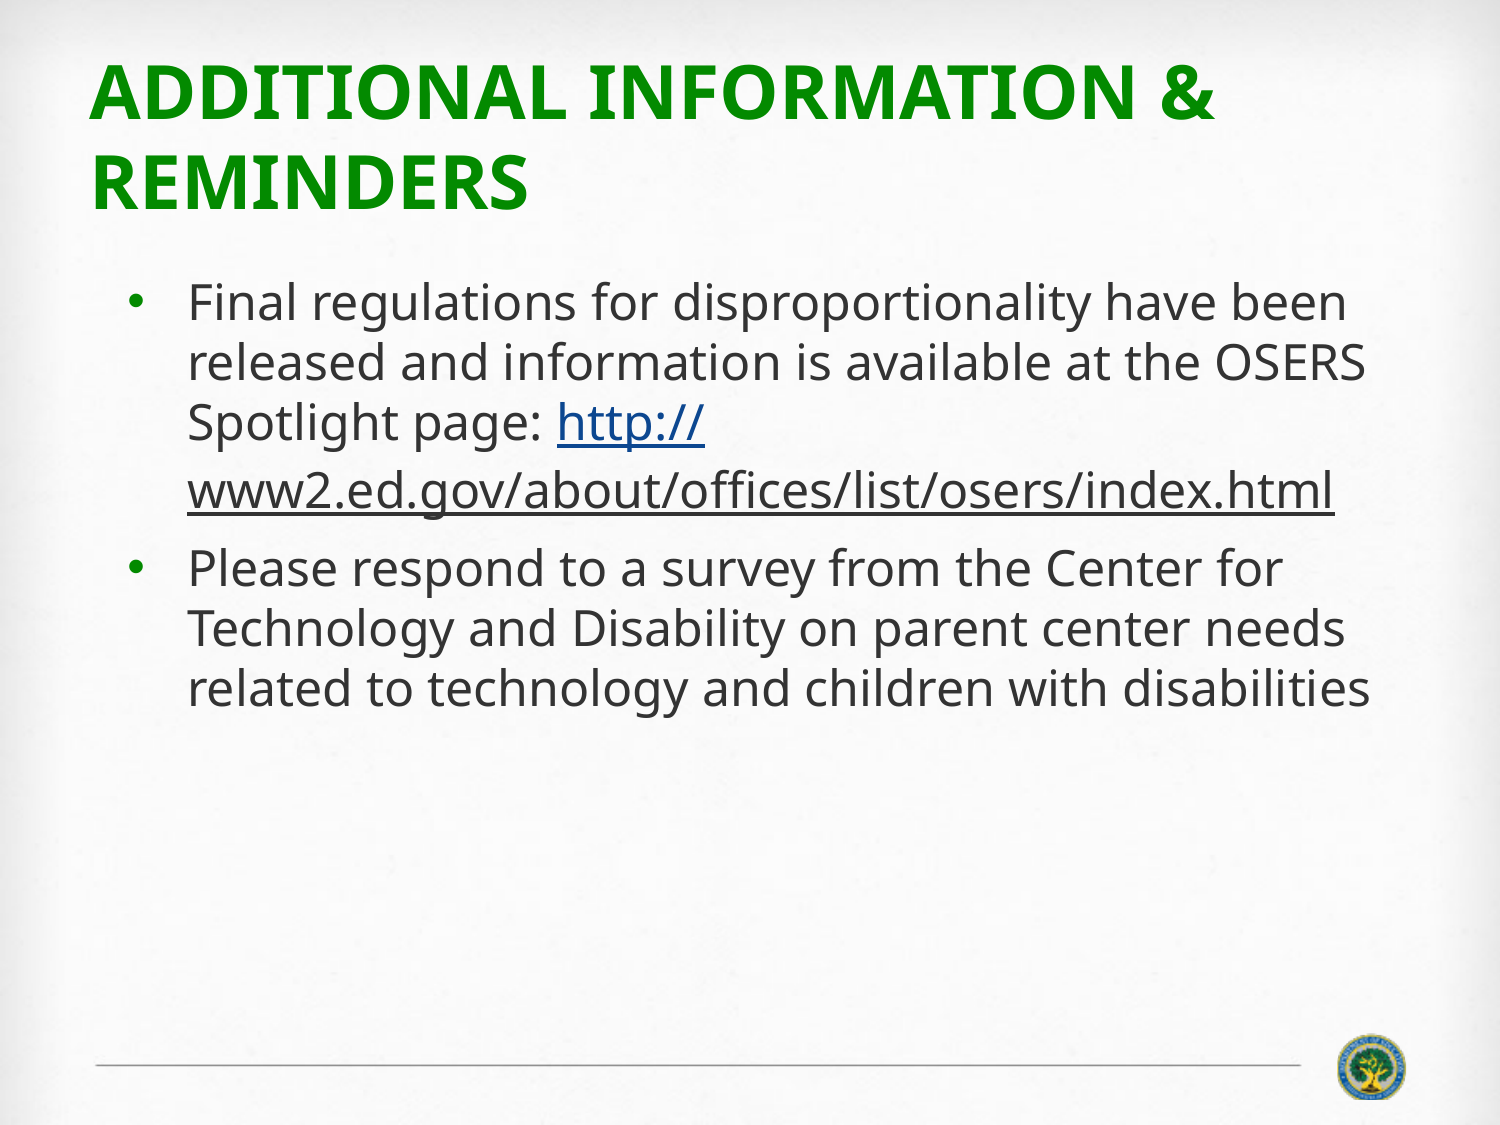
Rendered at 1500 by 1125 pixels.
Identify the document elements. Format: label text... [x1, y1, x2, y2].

list Final regulations for disproportionality have been released and information is available at the OSERS Spotlight page: http://www2.ed.gov/about/offices/list/osers/index.html Please respond to a survey from the Center for Technology and Disability on parent center needs related to technology and children with disabilities [75, 262, 1425, 943]
title Additional Information & Reminders [75, 37, 1425, 130]
picture [0, 0, 1500, 1125]
